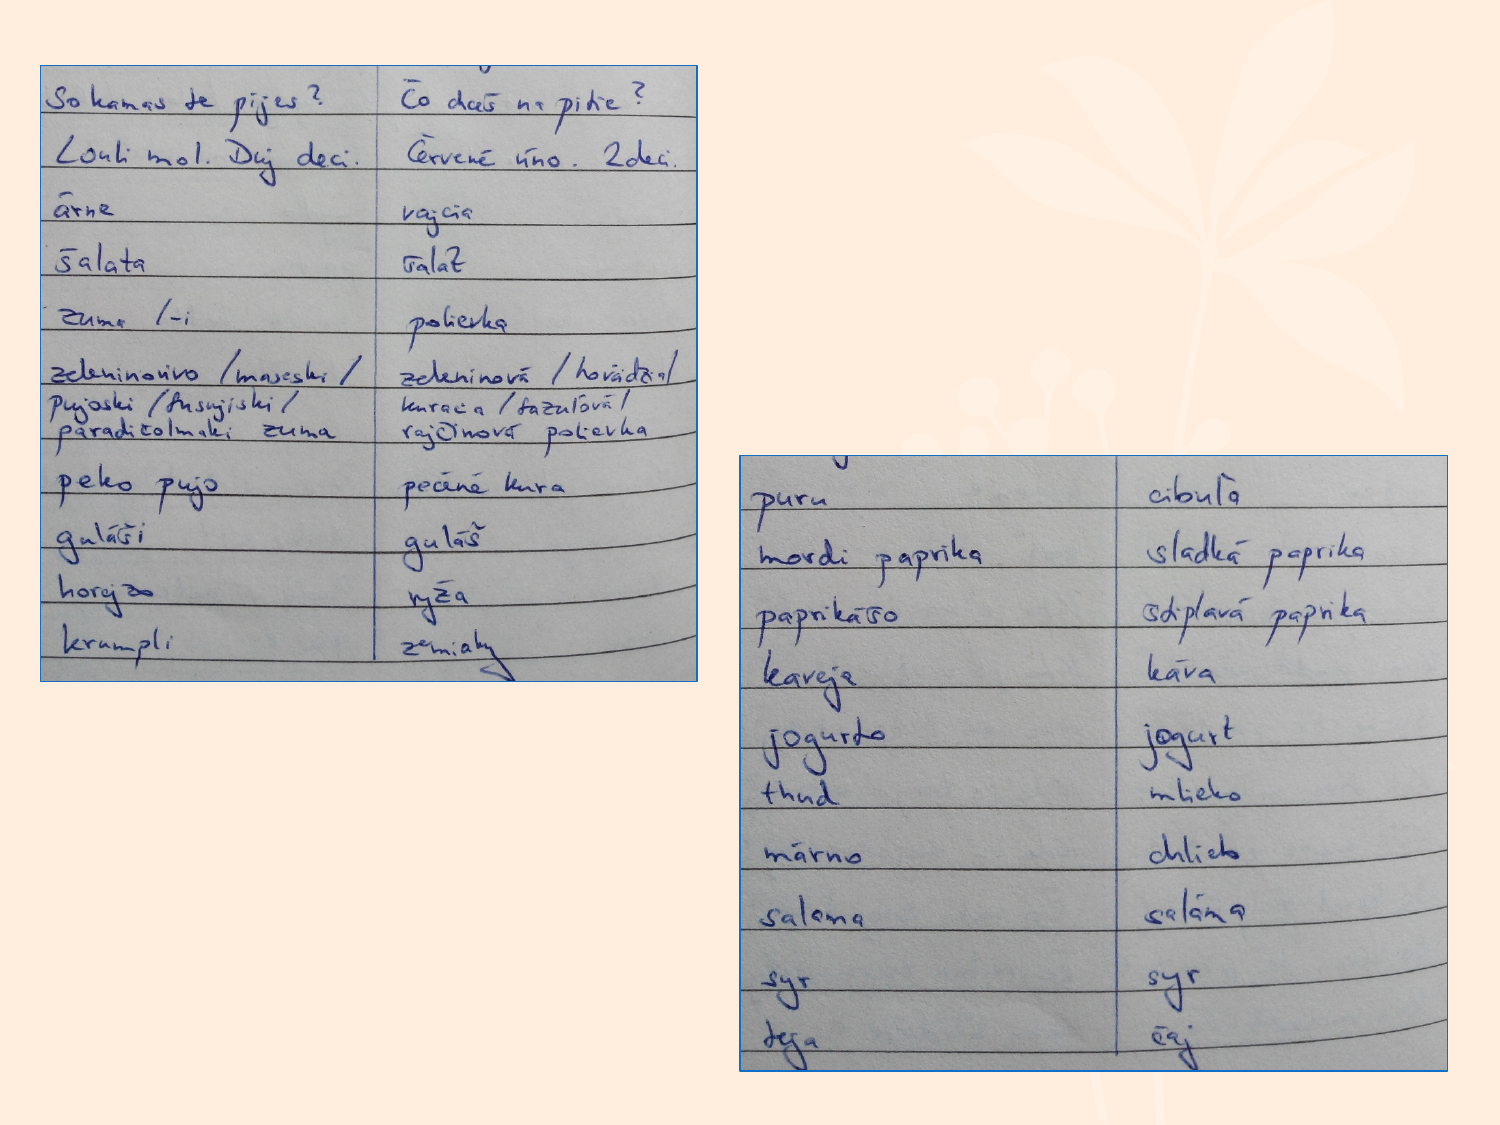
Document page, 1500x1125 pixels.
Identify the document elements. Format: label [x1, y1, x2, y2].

picture [40, 66, 697, 681]
picture [740, 455, 1448, 1071]
